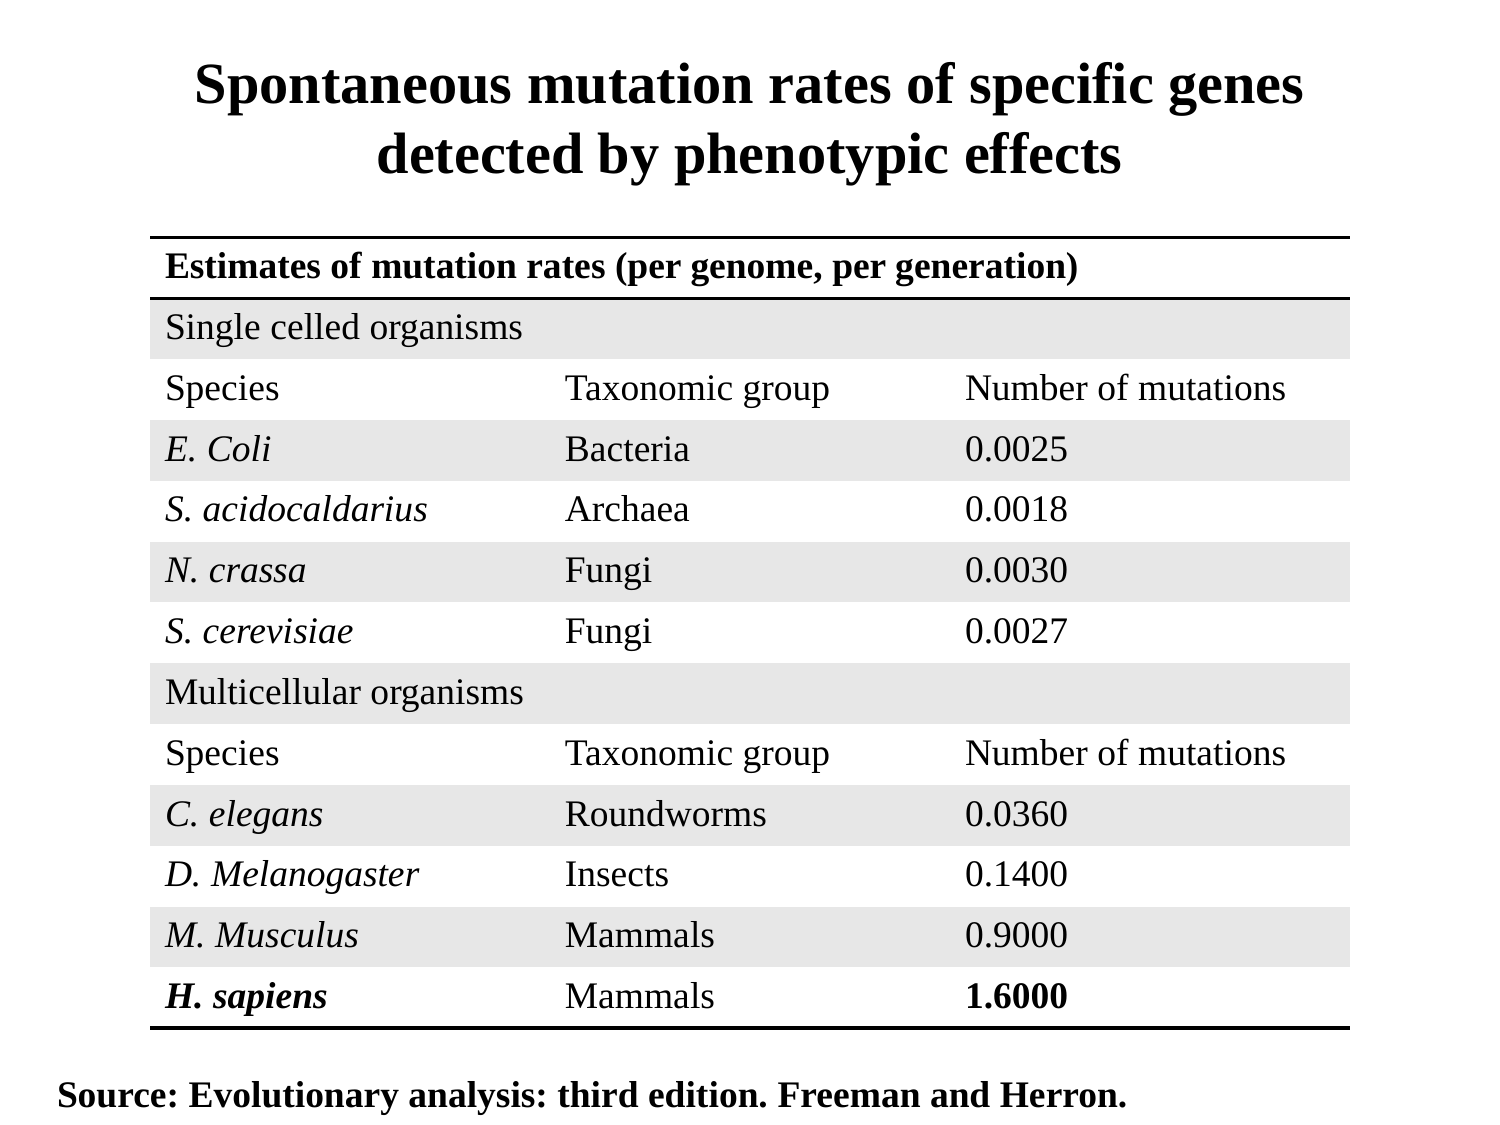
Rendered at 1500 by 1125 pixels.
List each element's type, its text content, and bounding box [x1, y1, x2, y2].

table_cell Single celled organisms [150, 300, 1350, 359]
table_cell H. sapiens [150, 967, 550, 1026]
table_cell Number of mutations [950, 359, 1350, 420]
table_cell Fungi [550, 542, 950, 602]
table_cell Roundworms [550, 785, 950, 846]
table_cell 0.0030 [950, 542, 1350, 602]
table_cell Mammals [550, 907, 950, 967]
table_cell 0.0027 [950, 602, 1350, 663]
table_cell 0.9000 [950, 907, 1350, 967]
table_cell Archaea [550, 481, 950, 542]
table_cell E. Coli [150, 420, 550, 481]
table_cell Mammals [550, 967, 950, 1026]
table_header Estimates of mutation rates (per genome, per generation) [150, 239, 1350, 297]
table_cell N. crassa [150, 542, 550, 602]
table_cell Multicellular organisms [150, 663, 1350, 724]
table_cell Taxonomic group [550, 724, 950, 785]
table_cell 0.1400 [950, 846, 1350, 907]
table_cell Fungi [550, 602, 950, 663]
table_cell S. acidocaldarius [150, 481, 550, 542]
table_cell 0.0018 [950, 481, 1350, 542]
table_cell M. Musculus [150, 907, 550, 967]
text_box Source: Evolutionary analysis: third edition. Freeman and Herron. [42, 1062, 1153, 1123]
table_cell 0.0360 [950, 785, 1350, 846]
table_cell S. cerevisiae [150, 602, 550, 663]
table_cell 0.0025 [950, 420, 1350, 481]
table_cell D. Melanogaster [150, 846, 550, 907]
table_cell Species [150, 724, 550, 785]
table_cell 1.6000 [950, 967, 1350, 1026]
table_cell C. elegans [150, 785, 550, 846]
table_cell Species [150, 359, 550, 420]
table_cell Bacteria [550, 420, 950, 481]
table_cell Taxonomic group [550, 359, 950, 420]
table_cell Insects [550, 846, 950, 907]
table_cell Number of mutations [950, 724, 1350, 785]
text_box Spontaneous mutation rates of specific genes detected by phenotypic effects [0, 37, 1500, 193]
